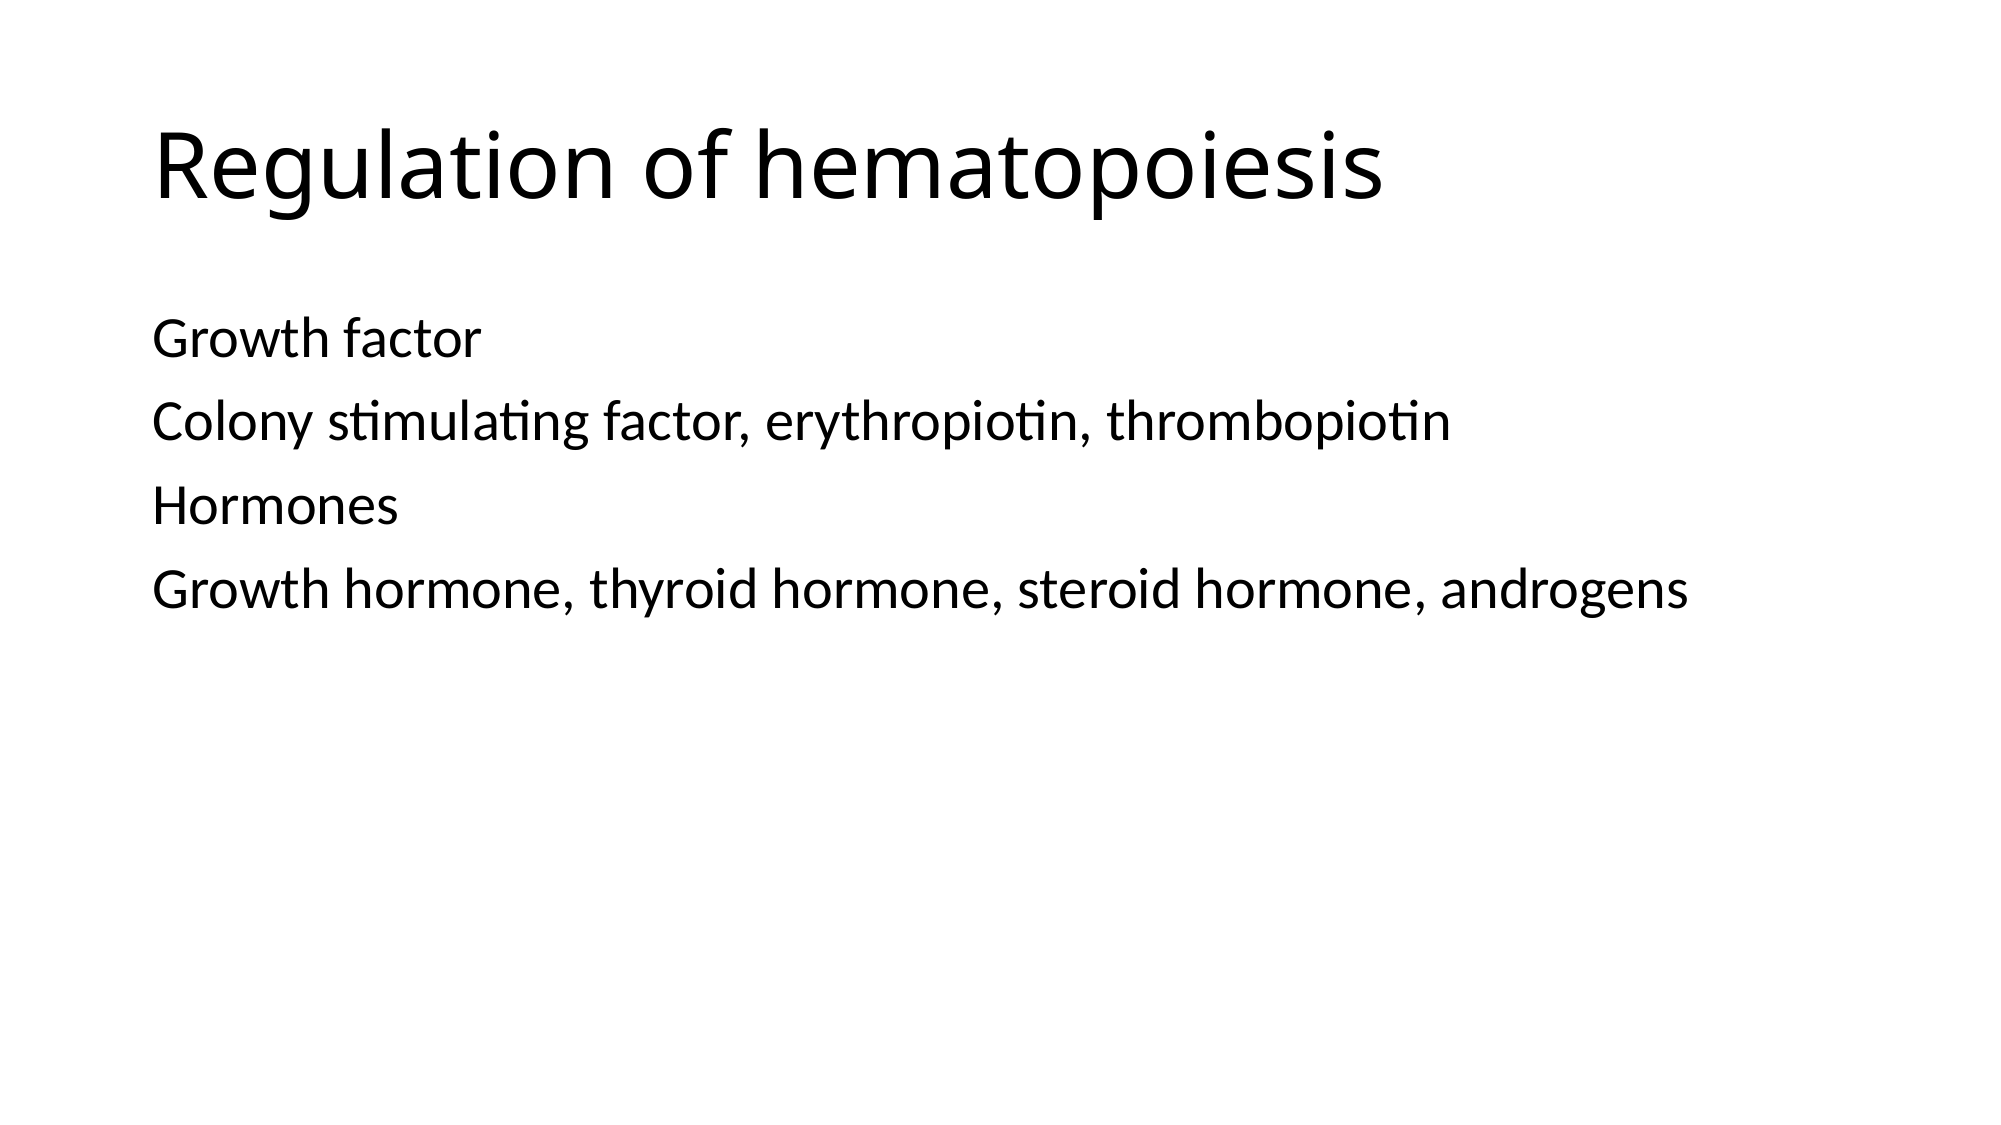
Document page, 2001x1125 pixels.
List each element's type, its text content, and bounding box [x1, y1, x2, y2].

title Regulation of hematopoiesis [137, 59, 1863, 278]
list Growth factor Colony stimulating factor, erythropiotin, thrombopiotin Hormones Growth hormone, thyroid hormone, steroid hormone, androgens [137, 299, 1863, 1014]
